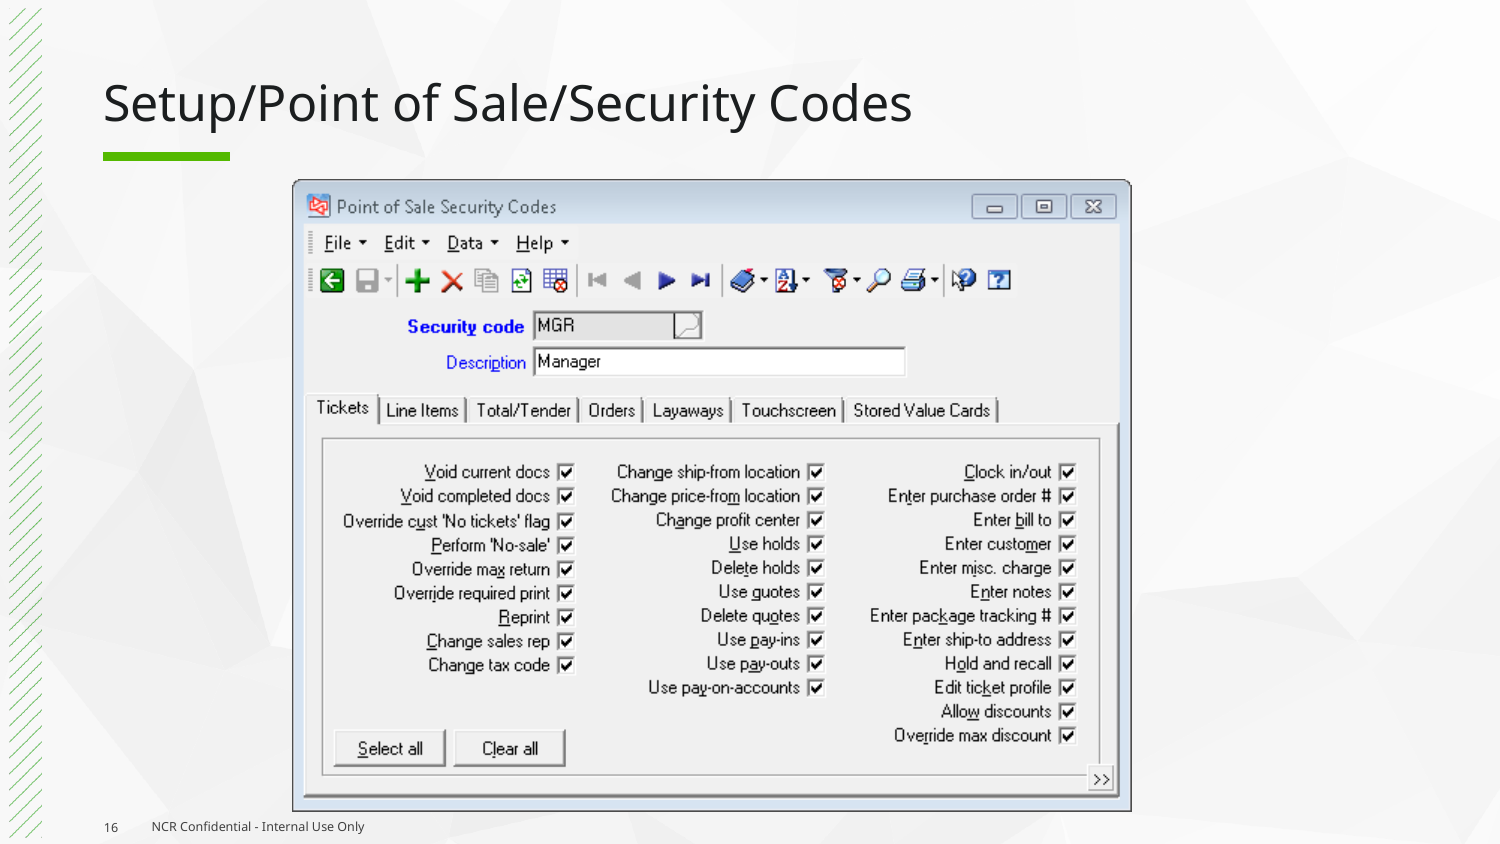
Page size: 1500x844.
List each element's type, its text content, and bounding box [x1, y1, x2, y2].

picture [0, 0, 1500, 844]
footer NCR Confidential - Internal Use Only [151, 811, 658, 844]
title Setup/Point of Sale/Security Codes [103, 24, 1452, 188]
slide_number 16 [103, 811, 129, 844]
